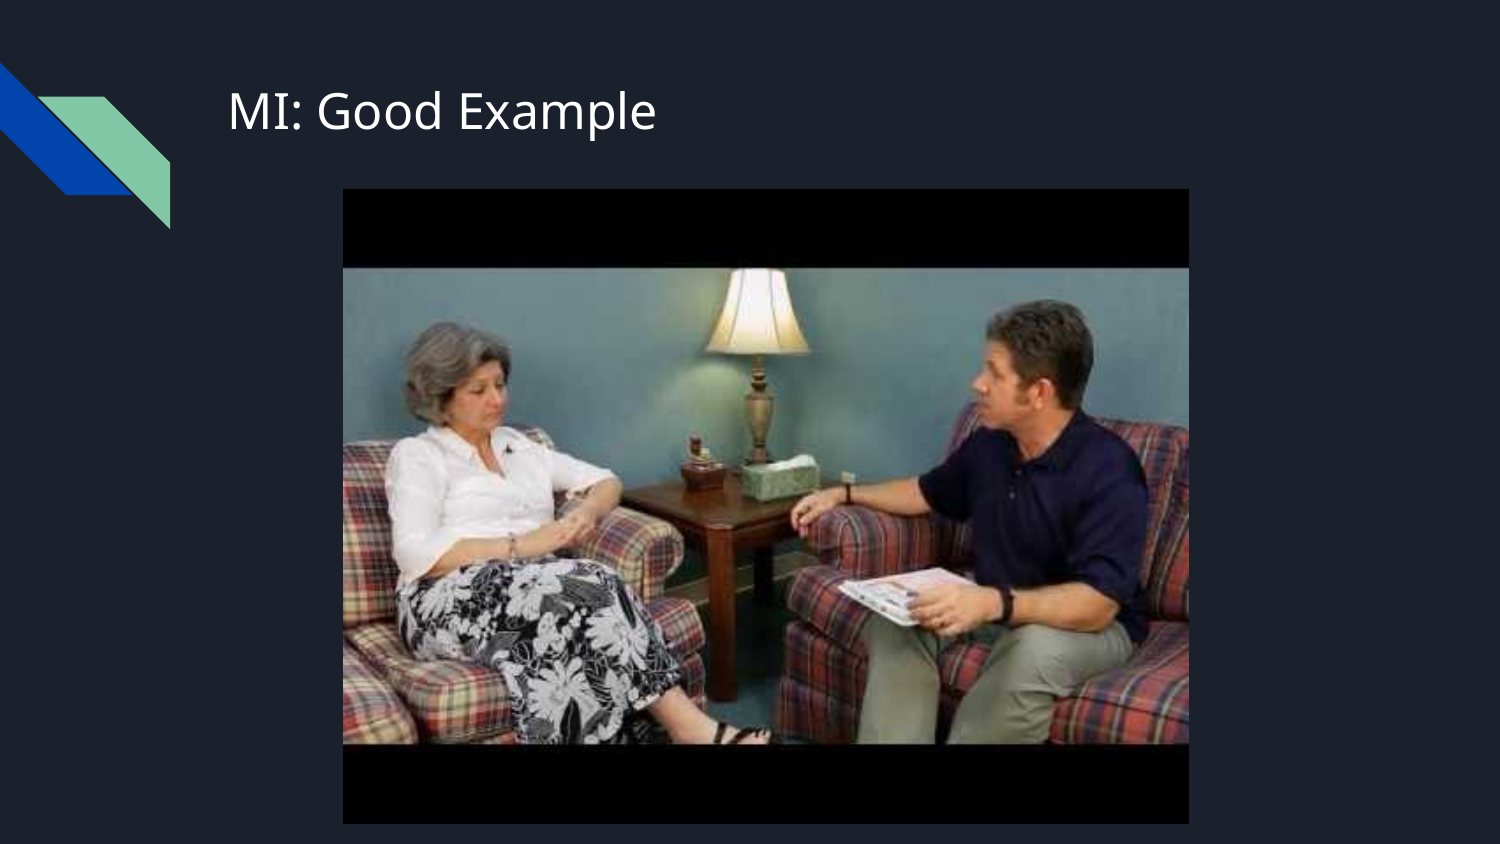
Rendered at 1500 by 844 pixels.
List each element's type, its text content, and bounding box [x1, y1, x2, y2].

picture [343, 189, 1189, 825]
title MI: Good Example [212, 64, 1368, 215]
